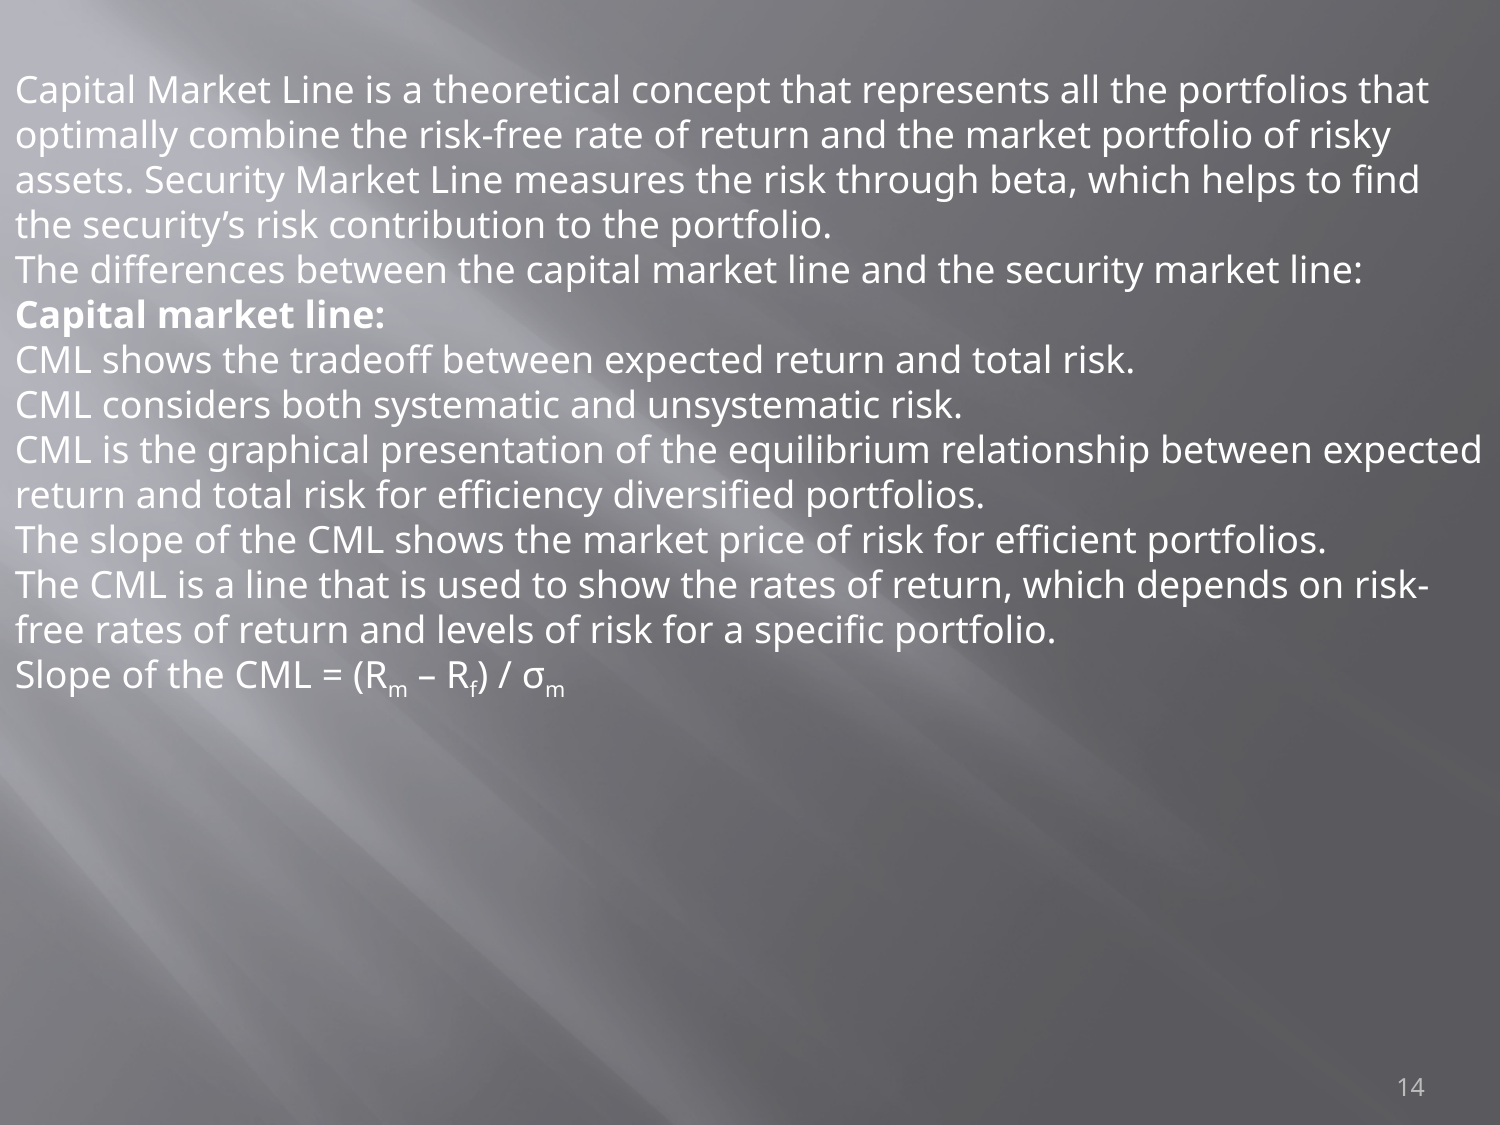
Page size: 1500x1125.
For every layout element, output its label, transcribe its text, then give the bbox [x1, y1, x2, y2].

text_box Capital Market Line is a theoretical concept that represents all the portfolios that optimally combine the risk-free rate of return and the market portfolio of risky assets. Security Market Line measures the risk through beta, which helps to find the security’s risk contribution to the portfolio. The differences between the capital market line and the security market line: Capital market line: CML shows the tradeoff between expected return and total risk. CML considers both systematic and unsystematic risk. CML is the graphical presentation of the equilibrium relationship between expected return and total risk for efficiency diversified portfolios. The slope of the CML shows the market price of risk for efficient portfolios. The CML is a line that is used to show the rates of return, which depends on risk-free rates of return and levels of risk for a specific portfolio. Slope of the CML = (Rm – Rf) / σm [0, 58, 1500, 806]
slide_number 14 [1299, 1052, 1425, 1113]
